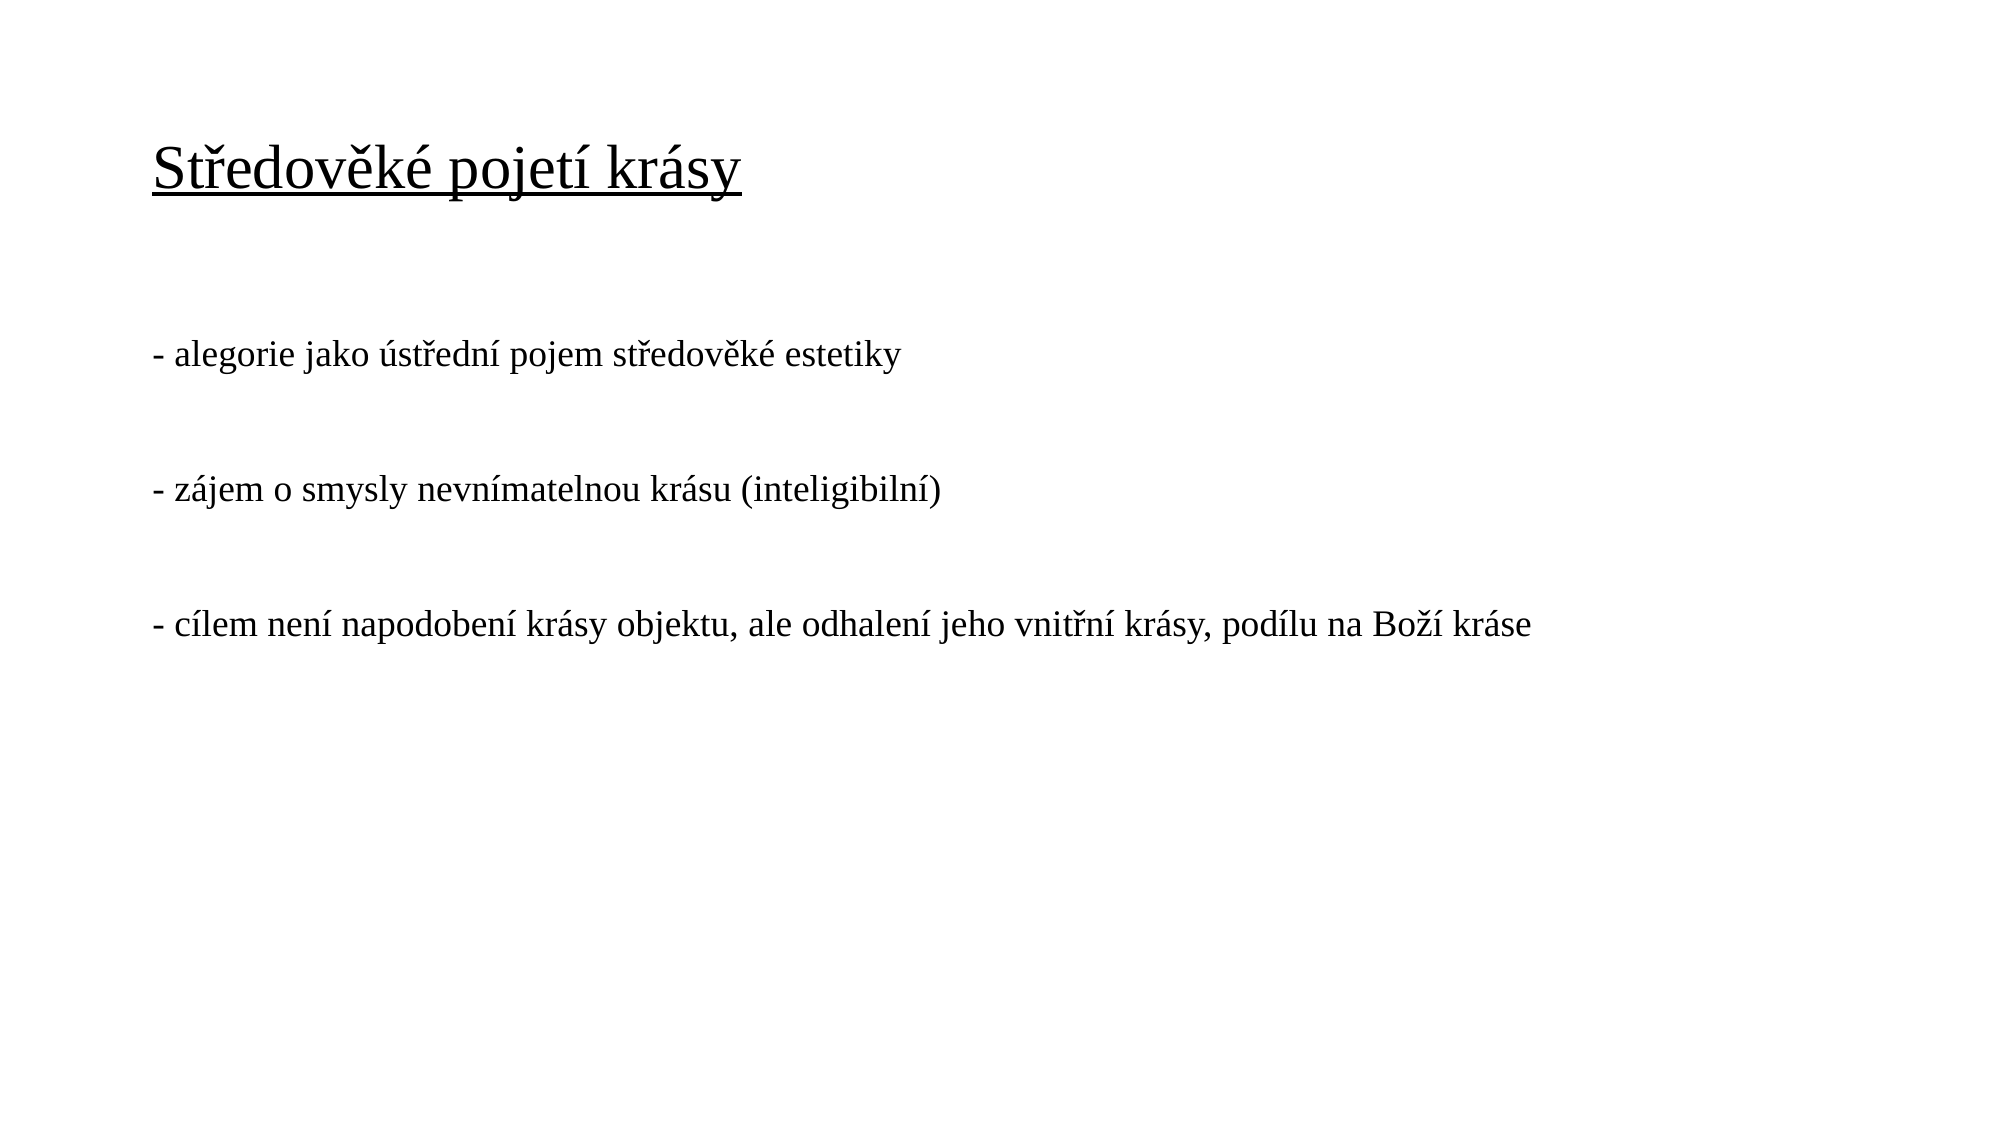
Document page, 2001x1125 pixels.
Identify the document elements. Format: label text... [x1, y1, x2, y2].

list - alegorie jako ústřední pojem středověké estetiky - zájem o smysly nevnímatelnou krásu (inteligibilní) - cílem není napodobení krásy objektu, ale odhalení jeho vnitřní krásy, podílu na Boží kráse [137, 299, 1863, 1014]
title Středověké pojetí krásy [137, 59, 1863, 278]
